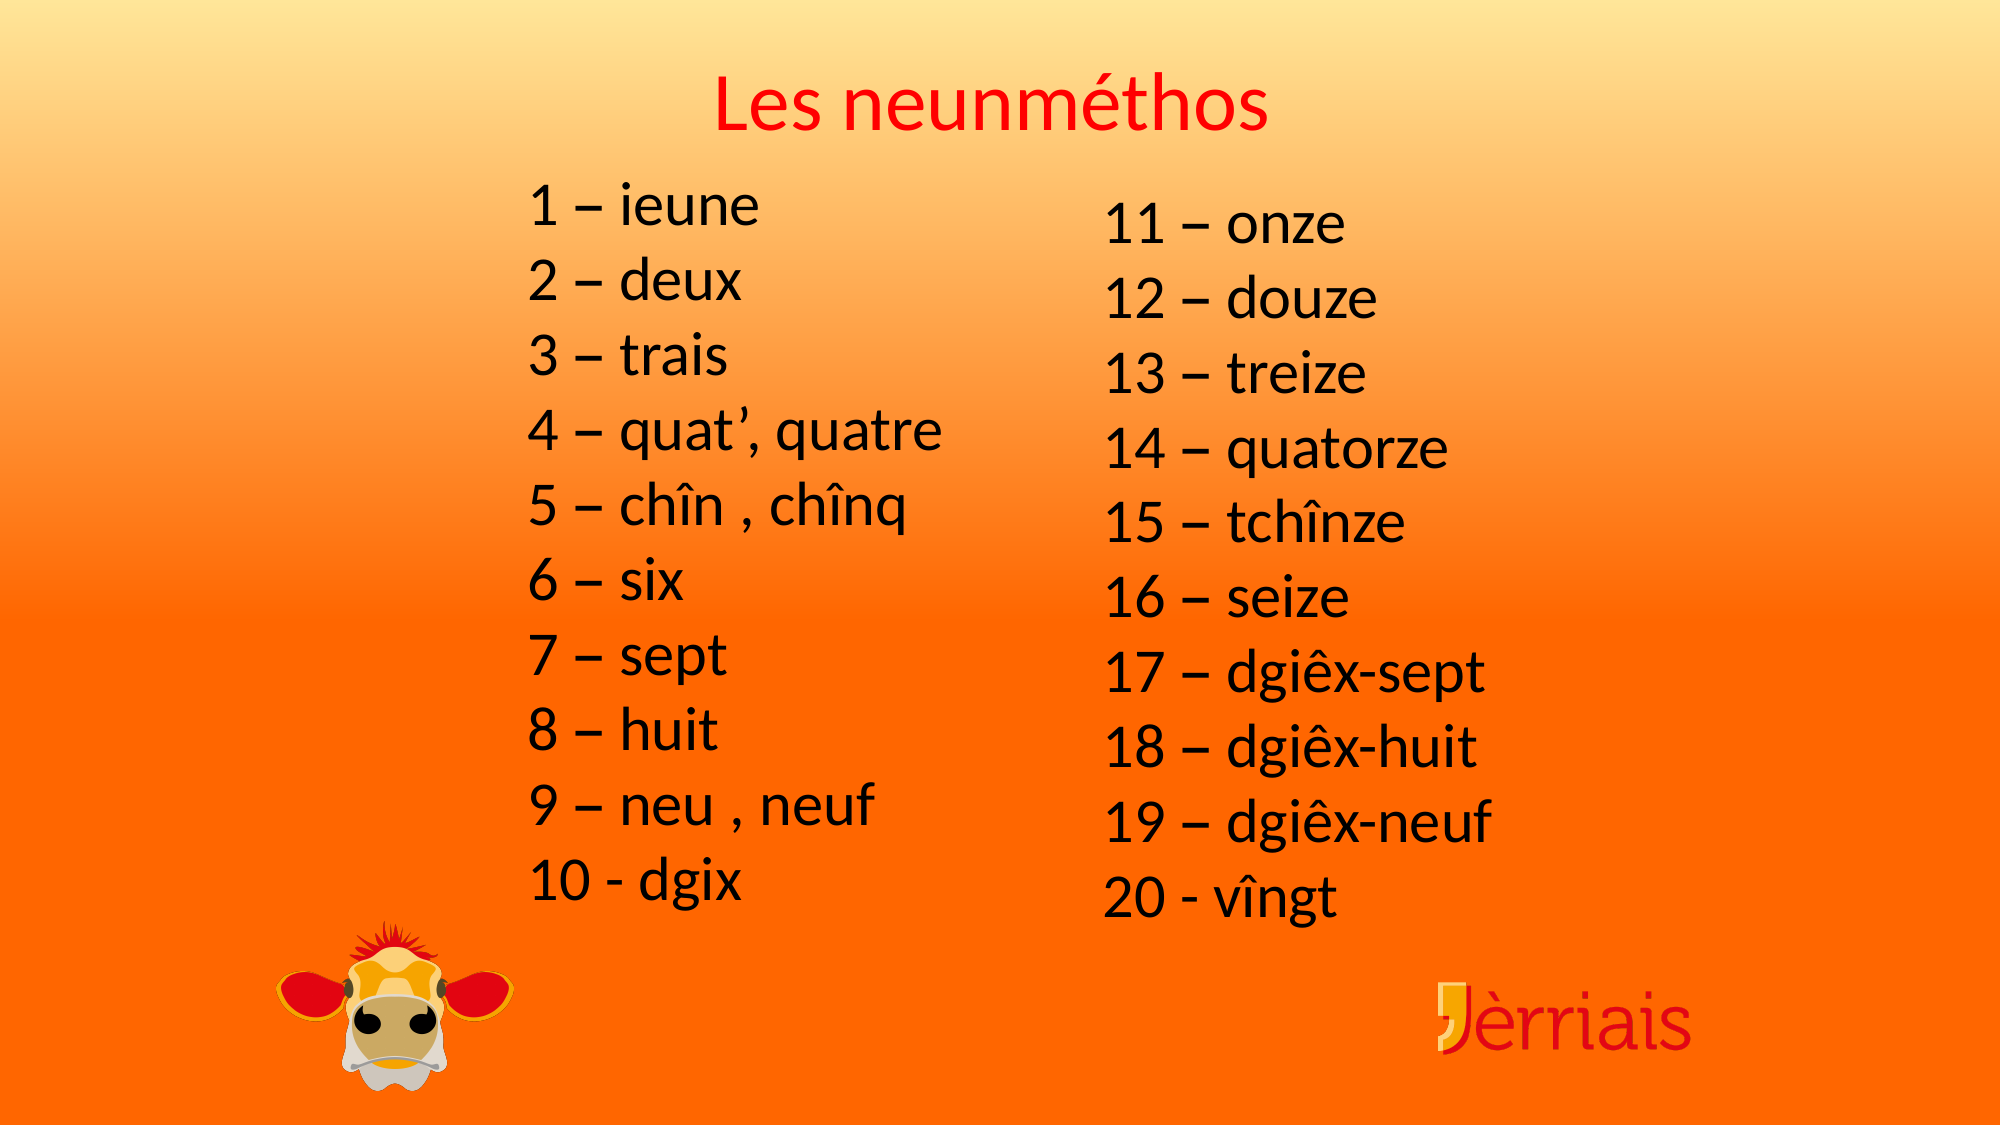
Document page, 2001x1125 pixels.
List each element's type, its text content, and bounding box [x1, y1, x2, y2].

picture [276, 921, 514, 1091]
picture [1375, 886, 1750, 1125]
text_box Les neunméthos [699, 39, 1317, 155]
text_box 1 – ieune 2 – deux 3 – trais 4 – quat’, quatre 5 – chîn , chînq 6 – six 7 – sept 8 – huit 9 – neu , neuf 10 - dgix [513, 155, 988, 460]
text_box 11 – onze 12 – douze 13 – treize 14 – quatorze 15 – tchînze 16 – seize 17 – dgiêx-sept 18 – dgiêx-huit 19 – dgiêx-neuf 20 - vîngt [1088, 173, 1571, 420]
text_box 11 – onze 12 – douze 13 – treize 14 – quatorze 15 – tchînze 16 – seize 17 – dgiêx-sept 18 – dgiêx-huit 19 – dgiêx-neuf 20 - vîngt [1088, 428, 1571, 938]
text_box 1 – ieune 2 – deux 3 – trais 4 – quat’, quatre 5 – chîn , chînq 6 – six 7 – sept 8 – huit 9 – neu , neuf 10 - dgix [0, 474, 1088, 920]
